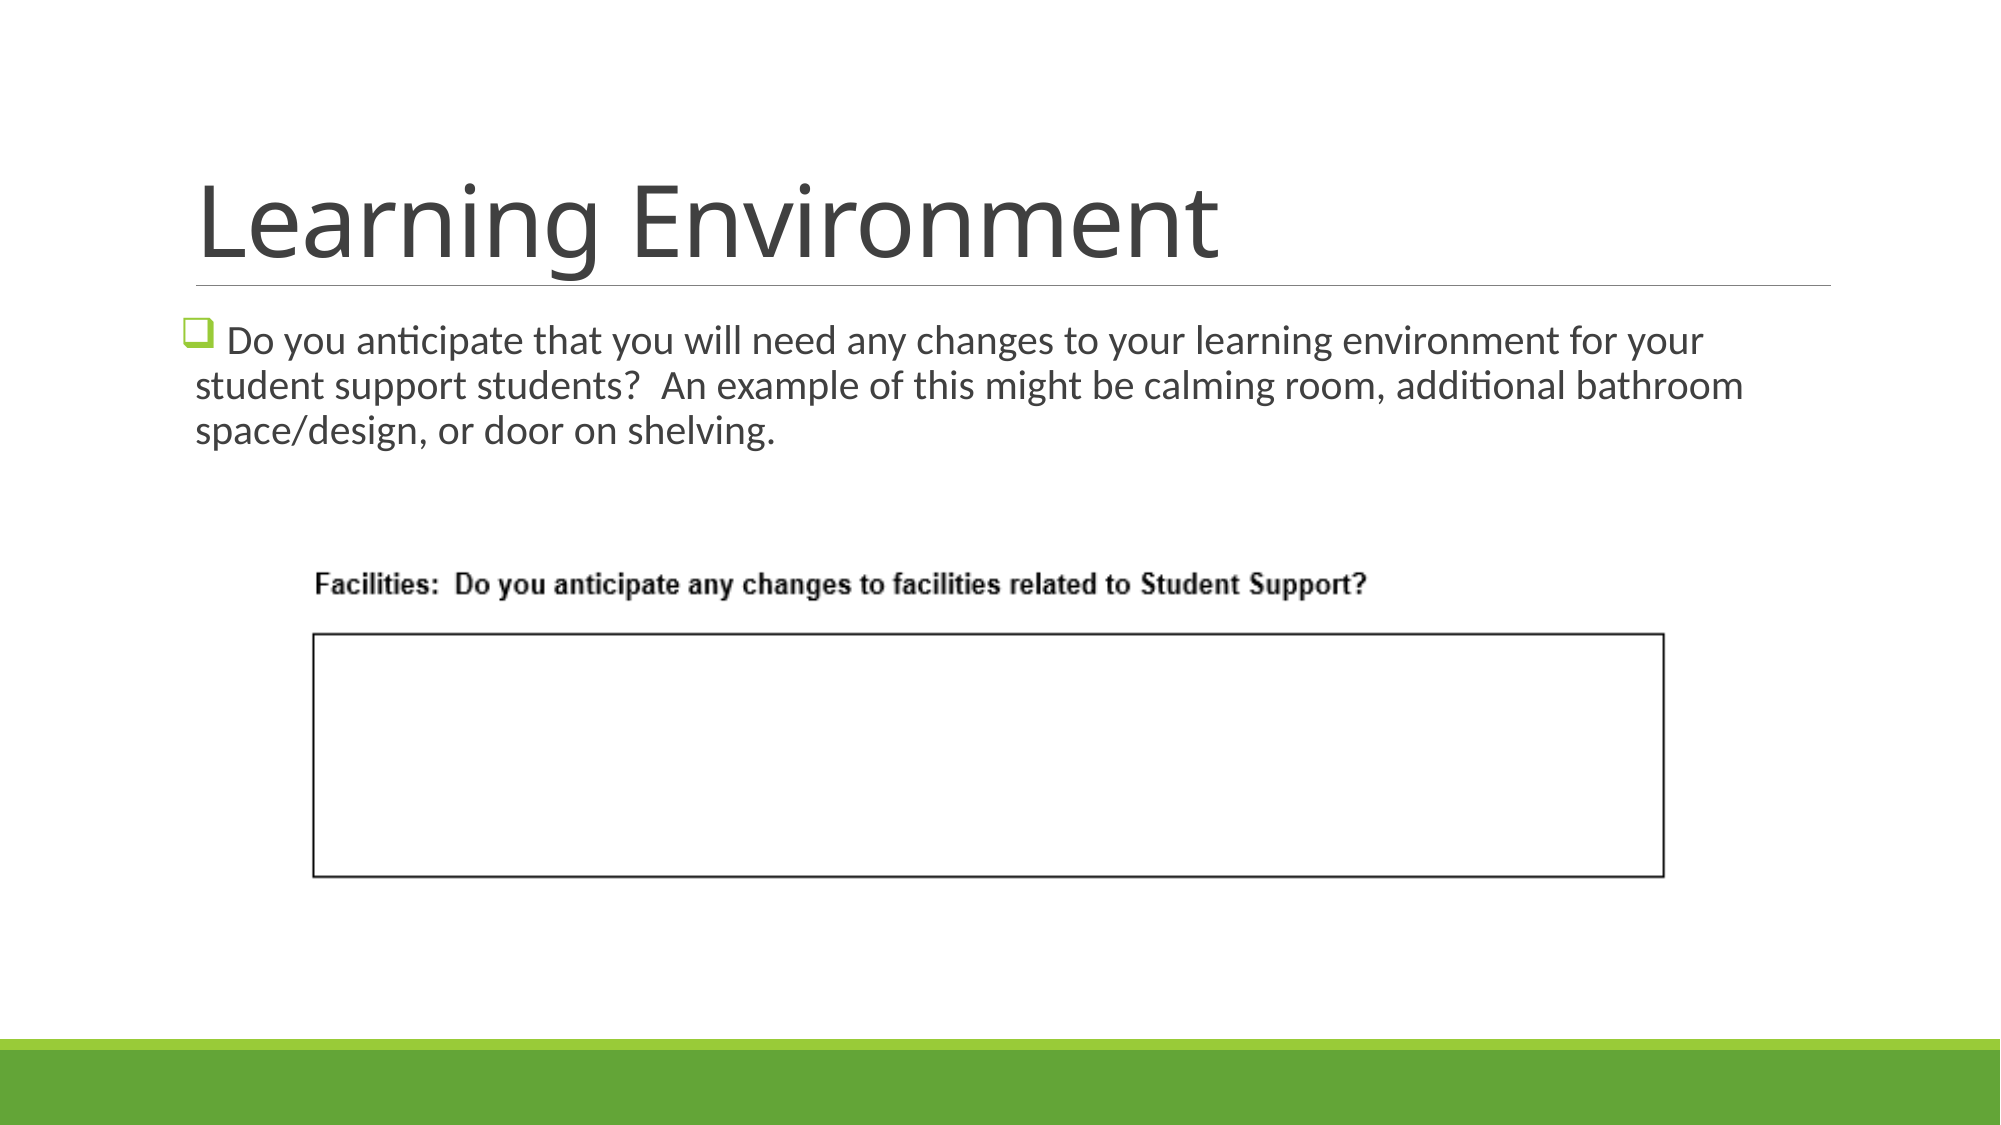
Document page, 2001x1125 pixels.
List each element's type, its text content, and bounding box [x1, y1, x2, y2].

list Do you anticipate that you will need any changes to your learning environment for your student support students? An example of this might be calming room, additional bathroom space/design, or door on shelving. [180, 311, 1830, 495]
picture [255, 520, 1712, 899]
title Learning Environment [180, 47, 1830, 285]
